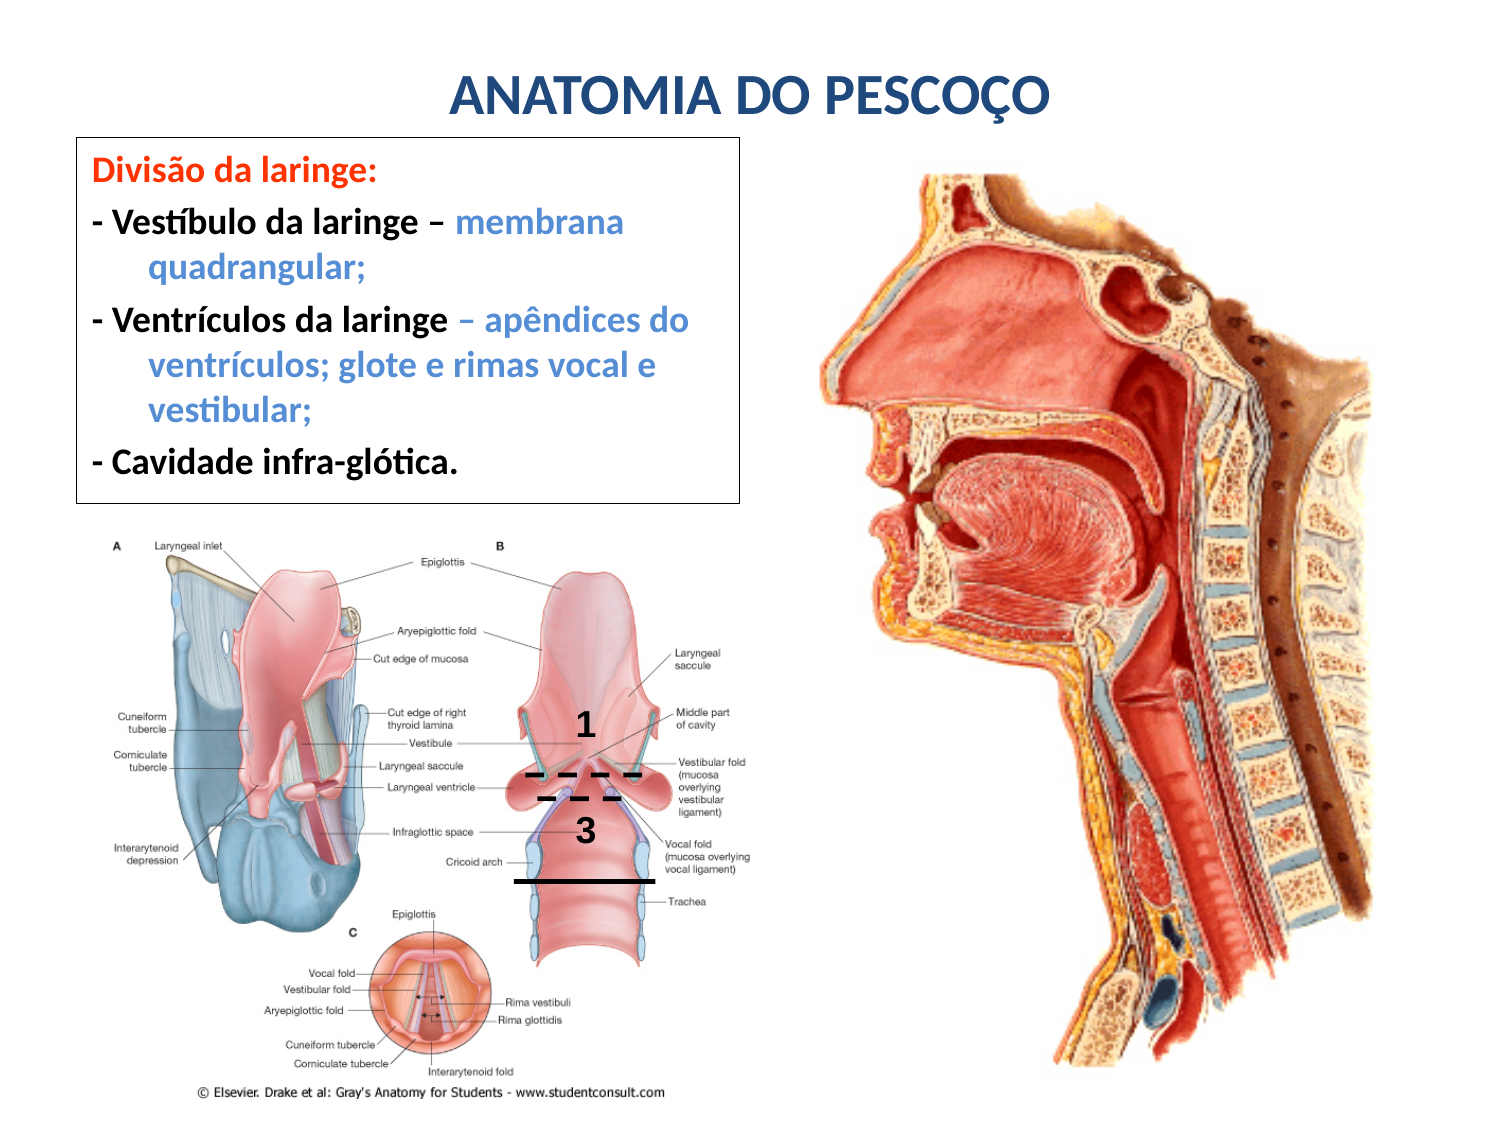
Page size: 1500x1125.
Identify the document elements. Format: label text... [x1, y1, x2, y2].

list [765, 140, 1454, 1094]
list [111, 541, 751, 1099]
list Divisão da laringe: - Vestíbulo da laringe – membrana quadrangular; - Ventrículos da laringe – apêndices do ventrículos; glote e rimas vocal e vestibular; - Cavidade infra-glótica. [76, 137, 740, 504]
title ANATOMIA DO PESCOÇO [75, 45, 1425, 138]
